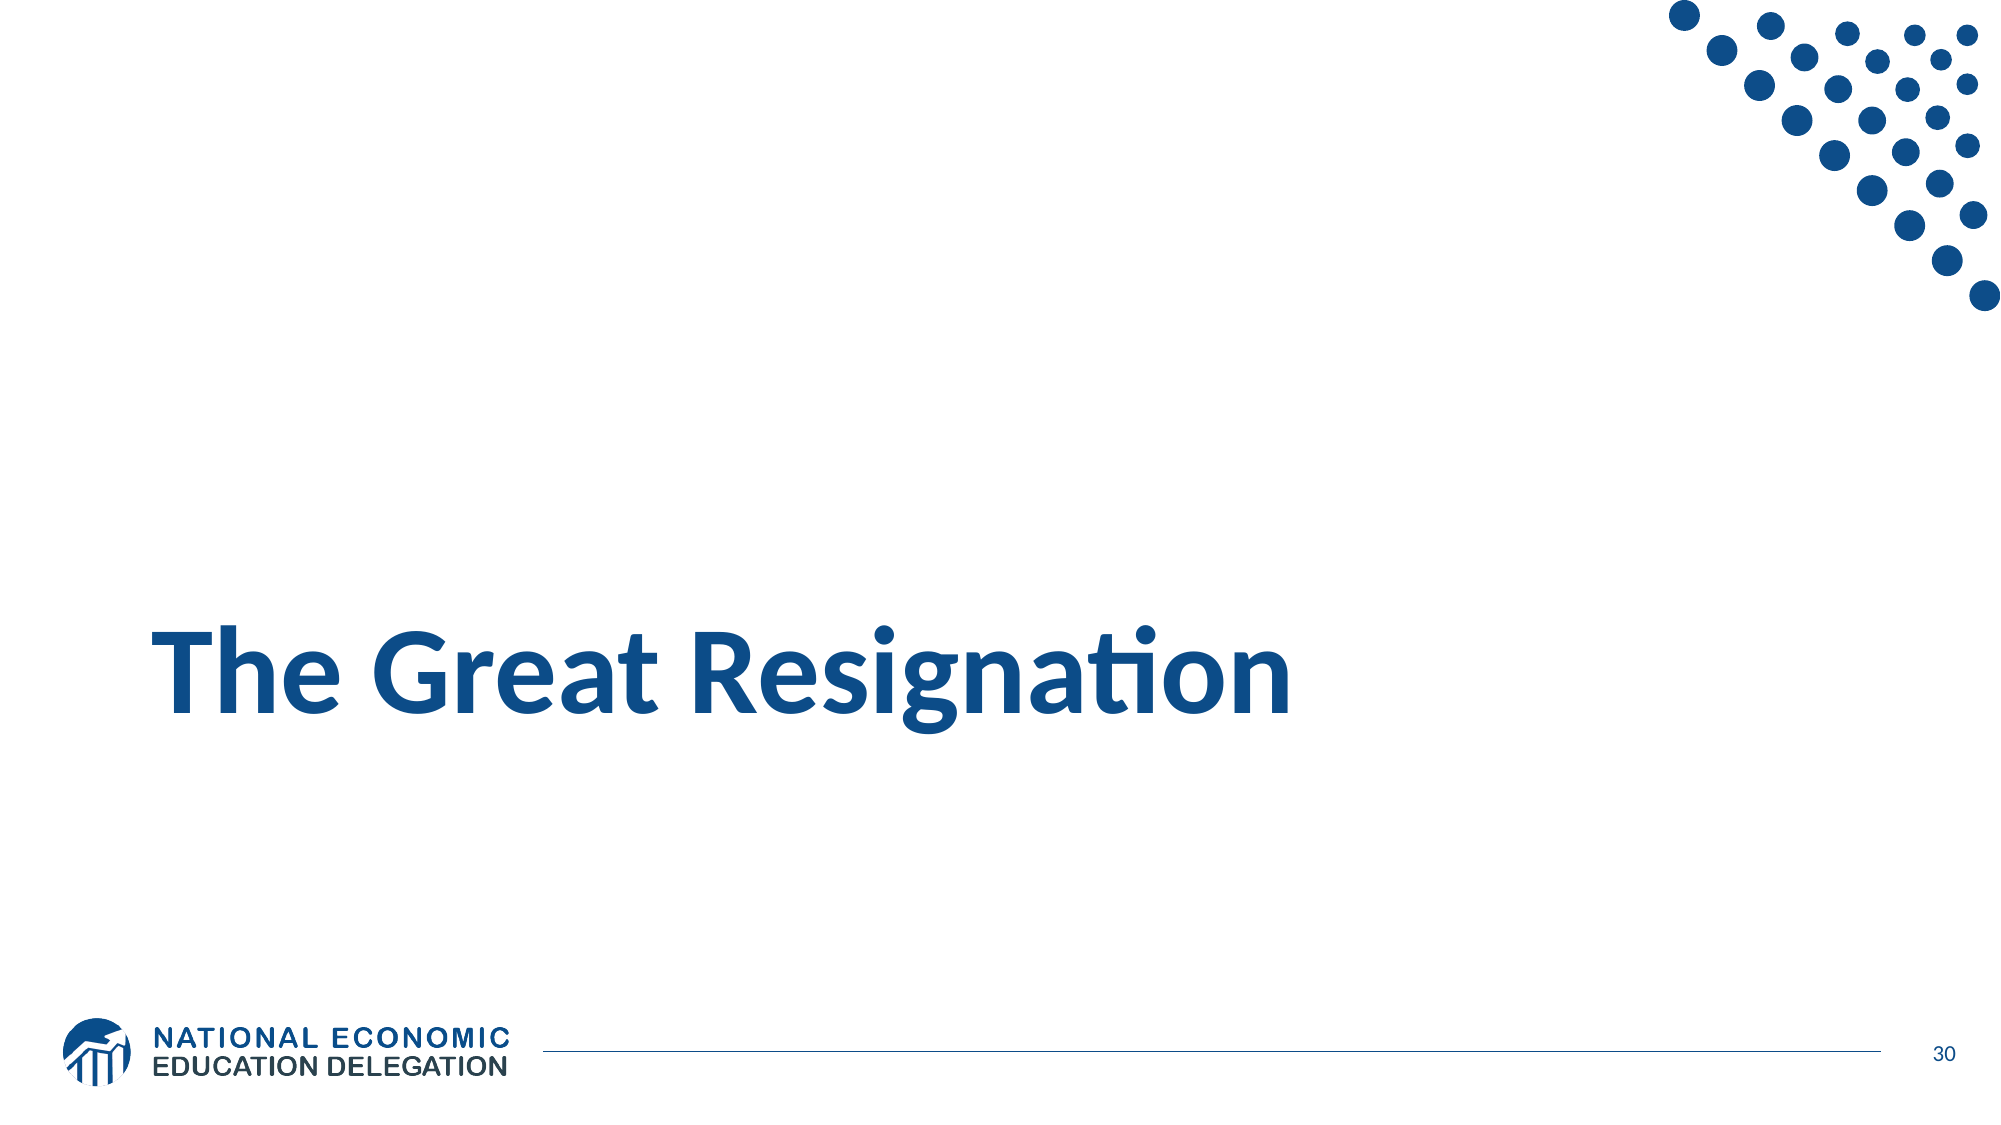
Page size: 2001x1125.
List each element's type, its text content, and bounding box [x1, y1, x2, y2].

picture [55, 1013, 520, 1091]
slide_number 30 [1521, 1022, 1972, 1082]
title The Great Resignation [136, 280, 1862, 749]
